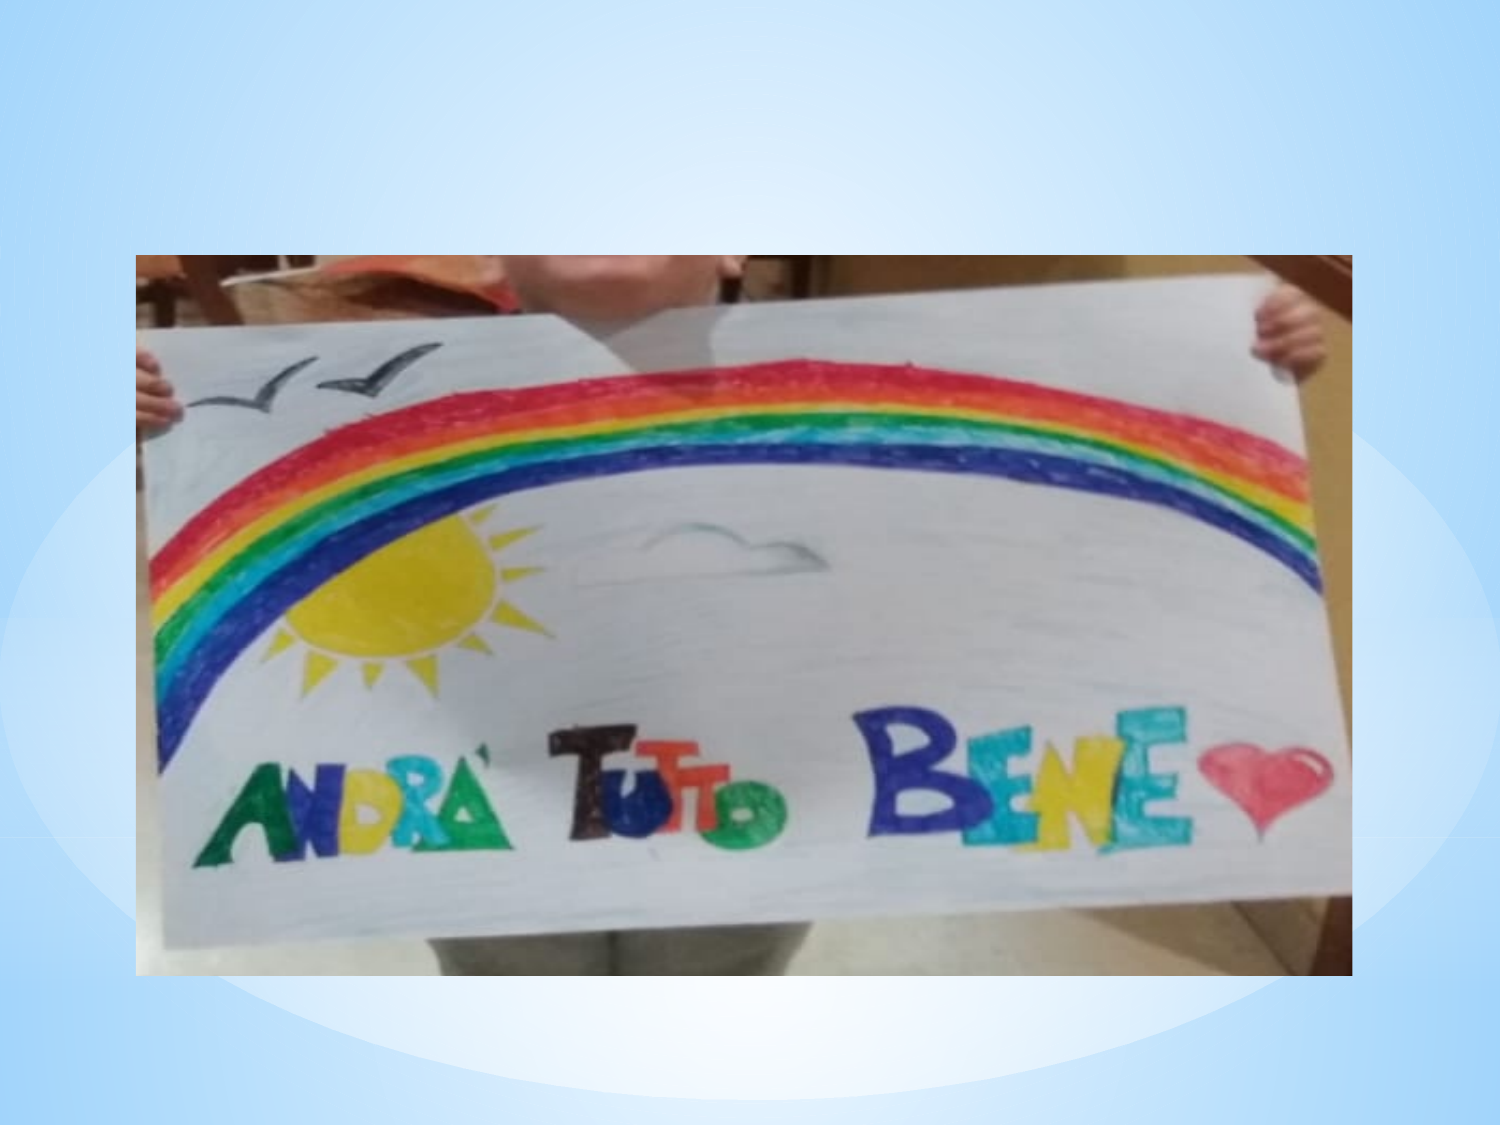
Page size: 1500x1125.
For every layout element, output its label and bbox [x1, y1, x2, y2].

list [135, 255, 1353, 977]
